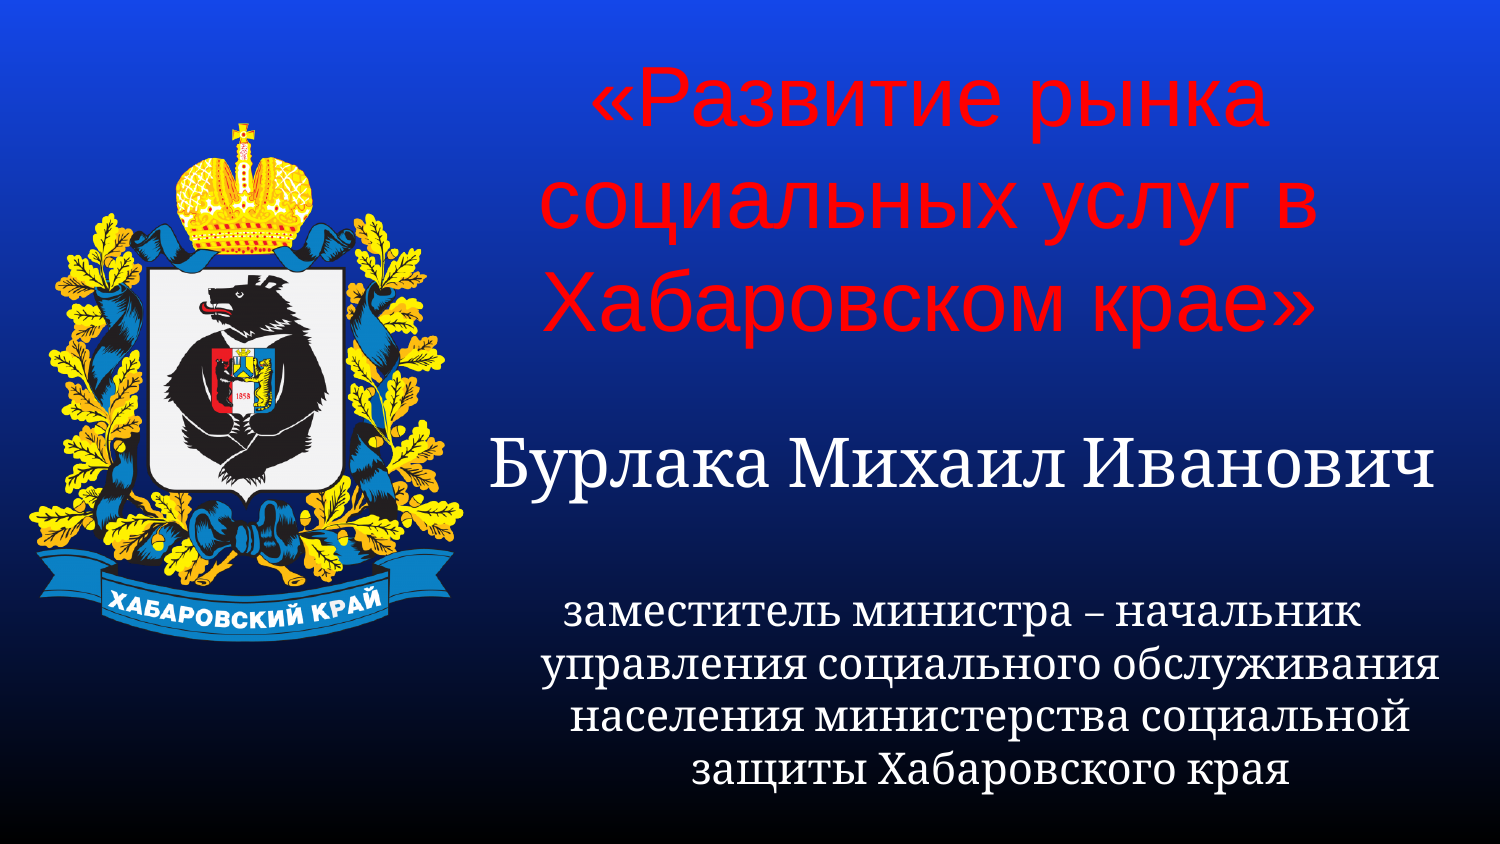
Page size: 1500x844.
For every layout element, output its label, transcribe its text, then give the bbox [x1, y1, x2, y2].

title «Развитие рынка социальных услуг в Хабаровском крае» [380, 35, 1480, 370]
list Бурлака Михаил Иванович заместитель министра – начальник управления социального обслуживания населения министерства социальной защиты Хабаровского края [442, 413, 1471, 765]
picture [28, 122, 464, 643]
